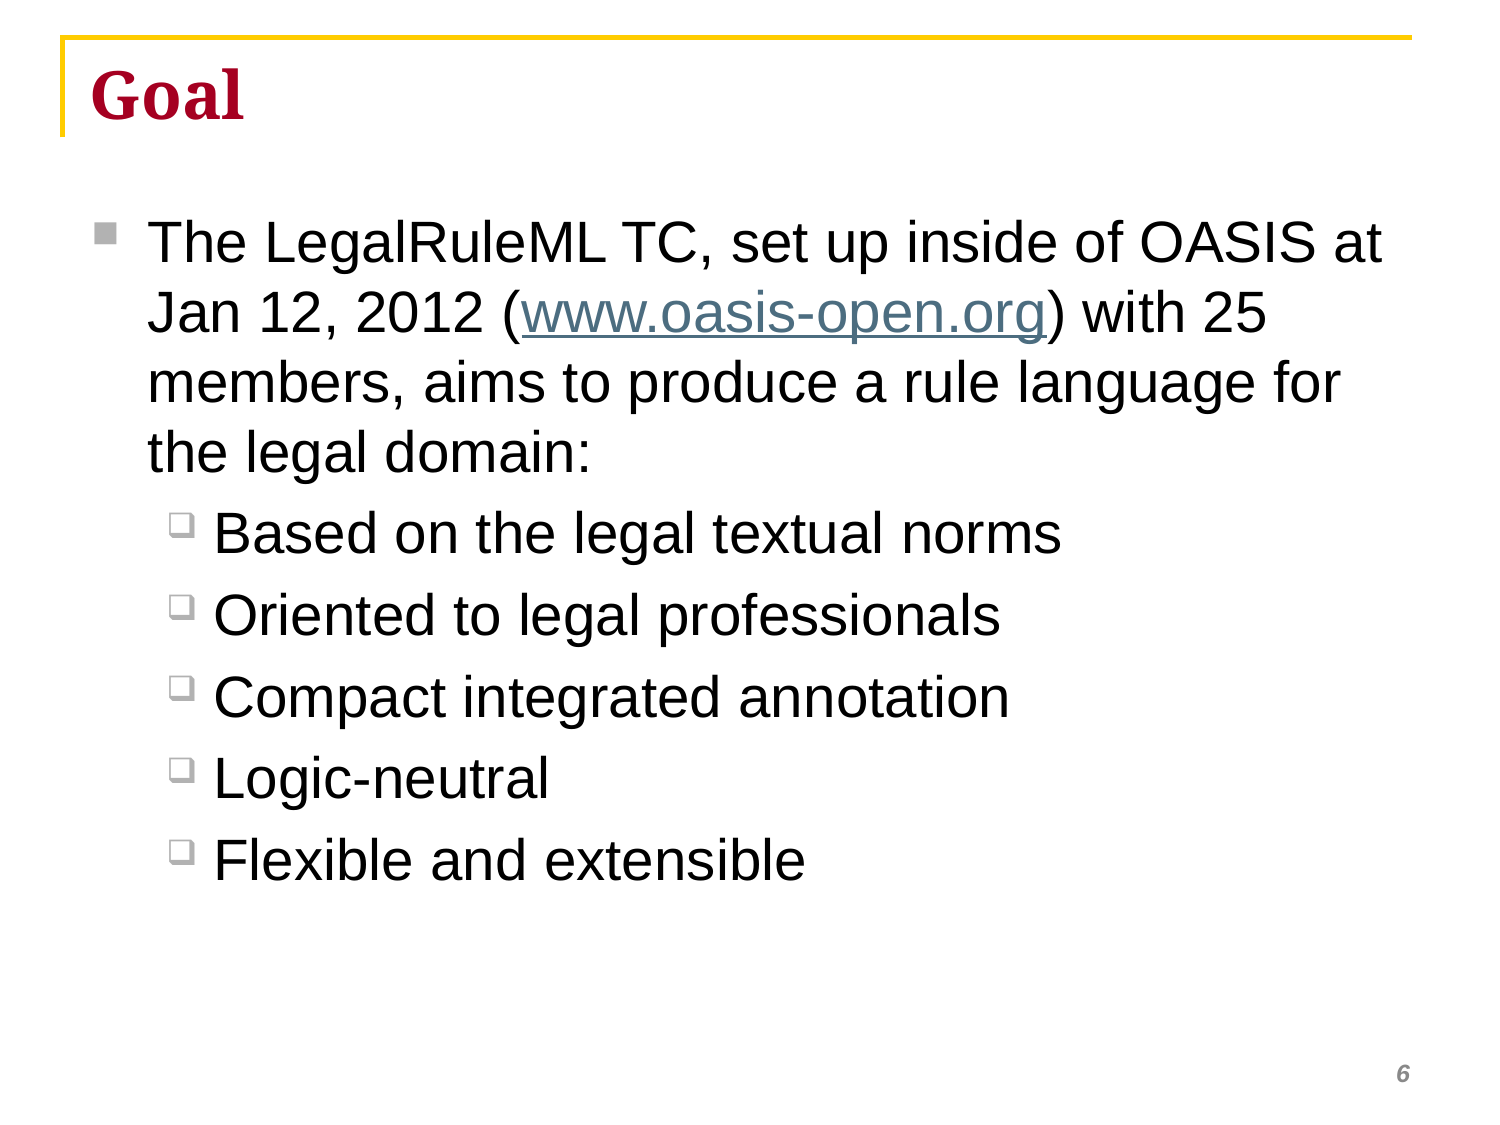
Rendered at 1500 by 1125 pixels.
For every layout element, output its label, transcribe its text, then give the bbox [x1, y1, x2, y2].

text_box The LegalRuleML TC, set up inside of OASIS at Jan 12, 2012 (www.oasis-open.org) with 25 members, aims to produce a rule language for the legal domain: Based on the legal textual norms Oriented to legal professionals Compact integrated annotation Logic-neutral Flexible and extensible [76, 196, 1427, 1005]
text_box Goal [74, 45, 1425, 233]
slide_number 6 [1074, 1042, 1425, 1103]
